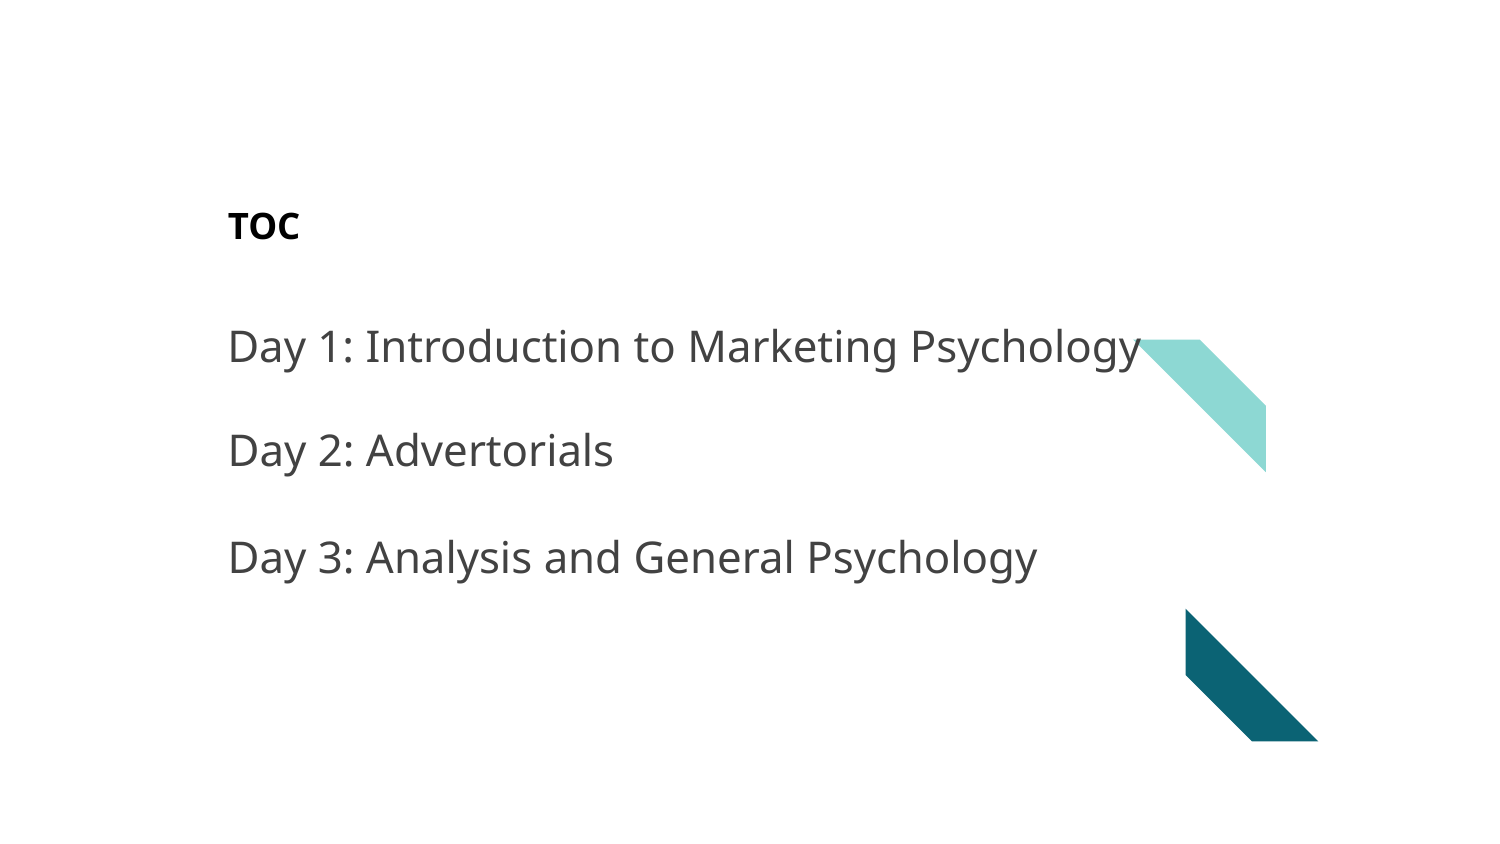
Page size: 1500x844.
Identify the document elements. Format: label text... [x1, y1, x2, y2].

title TOC [212, 185, 1368, 266]
text_box Day 3: Analysis and General Psychology [212, 529, 1323, 583]
text_box Day 2: Advertorials [212, 421, 708, 476]
text_box Day 1: Introduction to Marketing Psychology [212, 344, 1348, 398]
